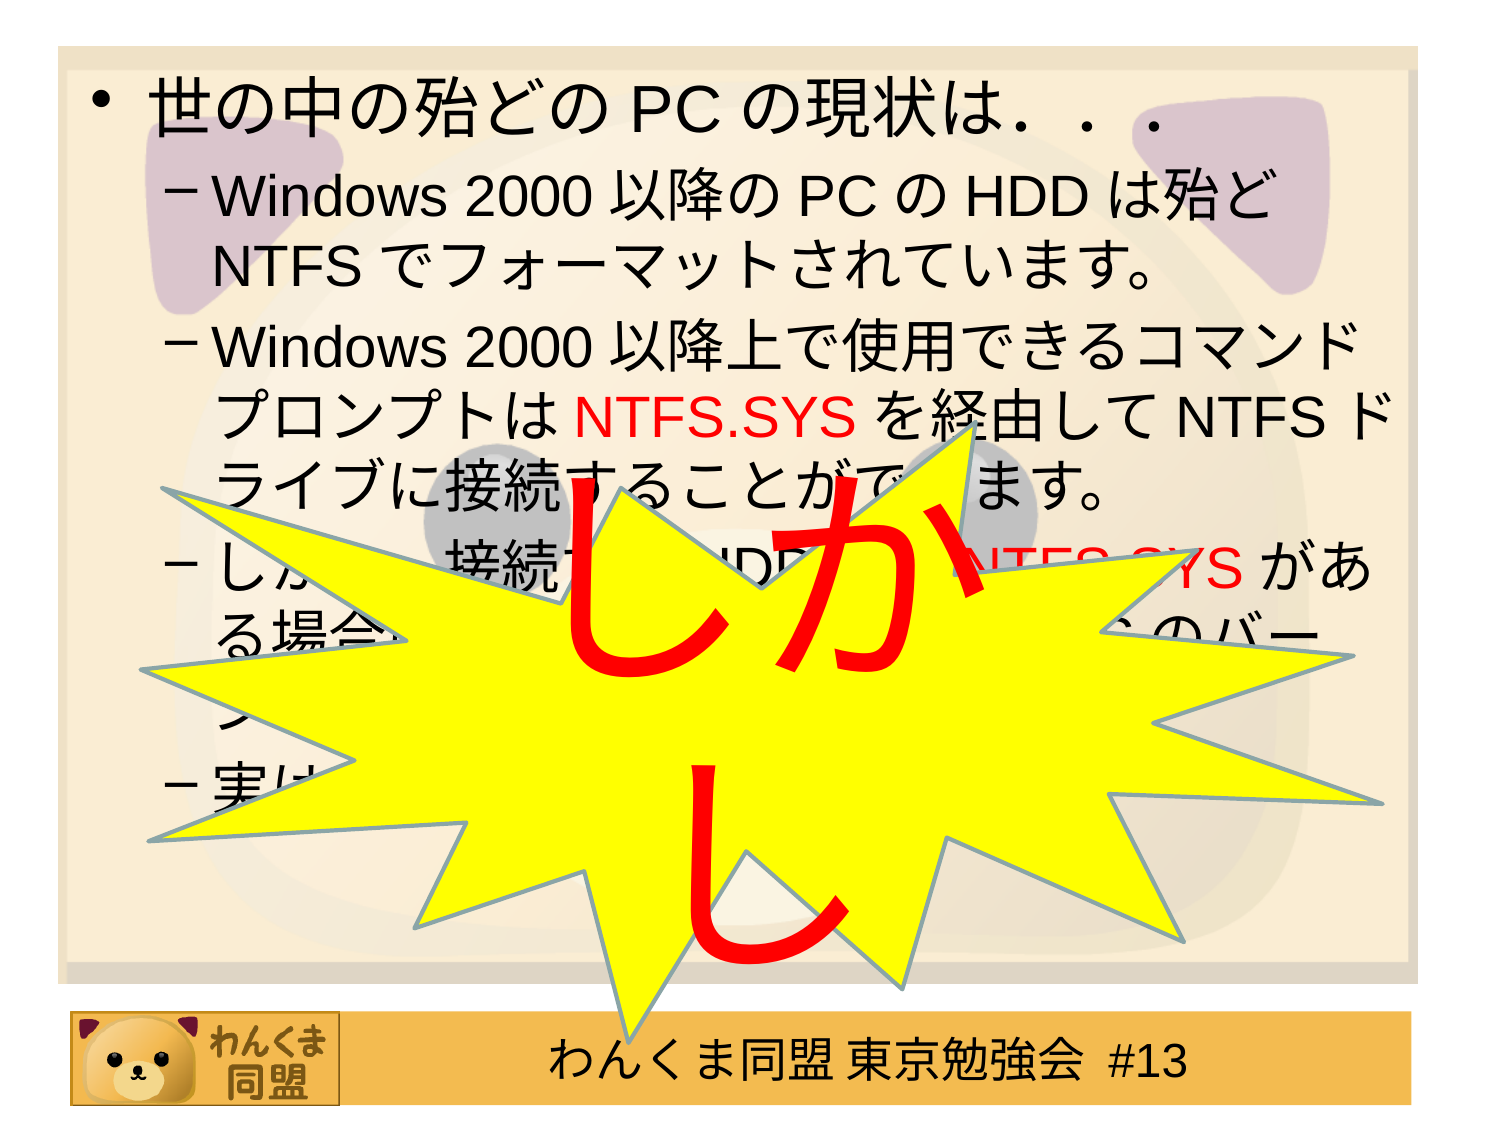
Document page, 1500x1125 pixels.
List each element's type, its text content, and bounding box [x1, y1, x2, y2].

text_box しかし [138, 420, 1385, 1046]
picture [70, 1011, 340, 1106]
list 世の中の殆どのPCの現状は．．． Windows 2000以降のPCのHDDは殆どNTFSでフォーマットされています。 Windows 2000以降上で使用できるコマンドプロンプトはNTFS.SYSを経由してNTFSドライブに接続することができます。 しかも、接続するHDD内にNTFS.SYSがある場合は、これを読み込み、NTFSのバージョン差異を解消しようとします。 実はとっても親切なんです。 [74, 58, 1426, 1006]
picture [58, 46, 1418, 984]
